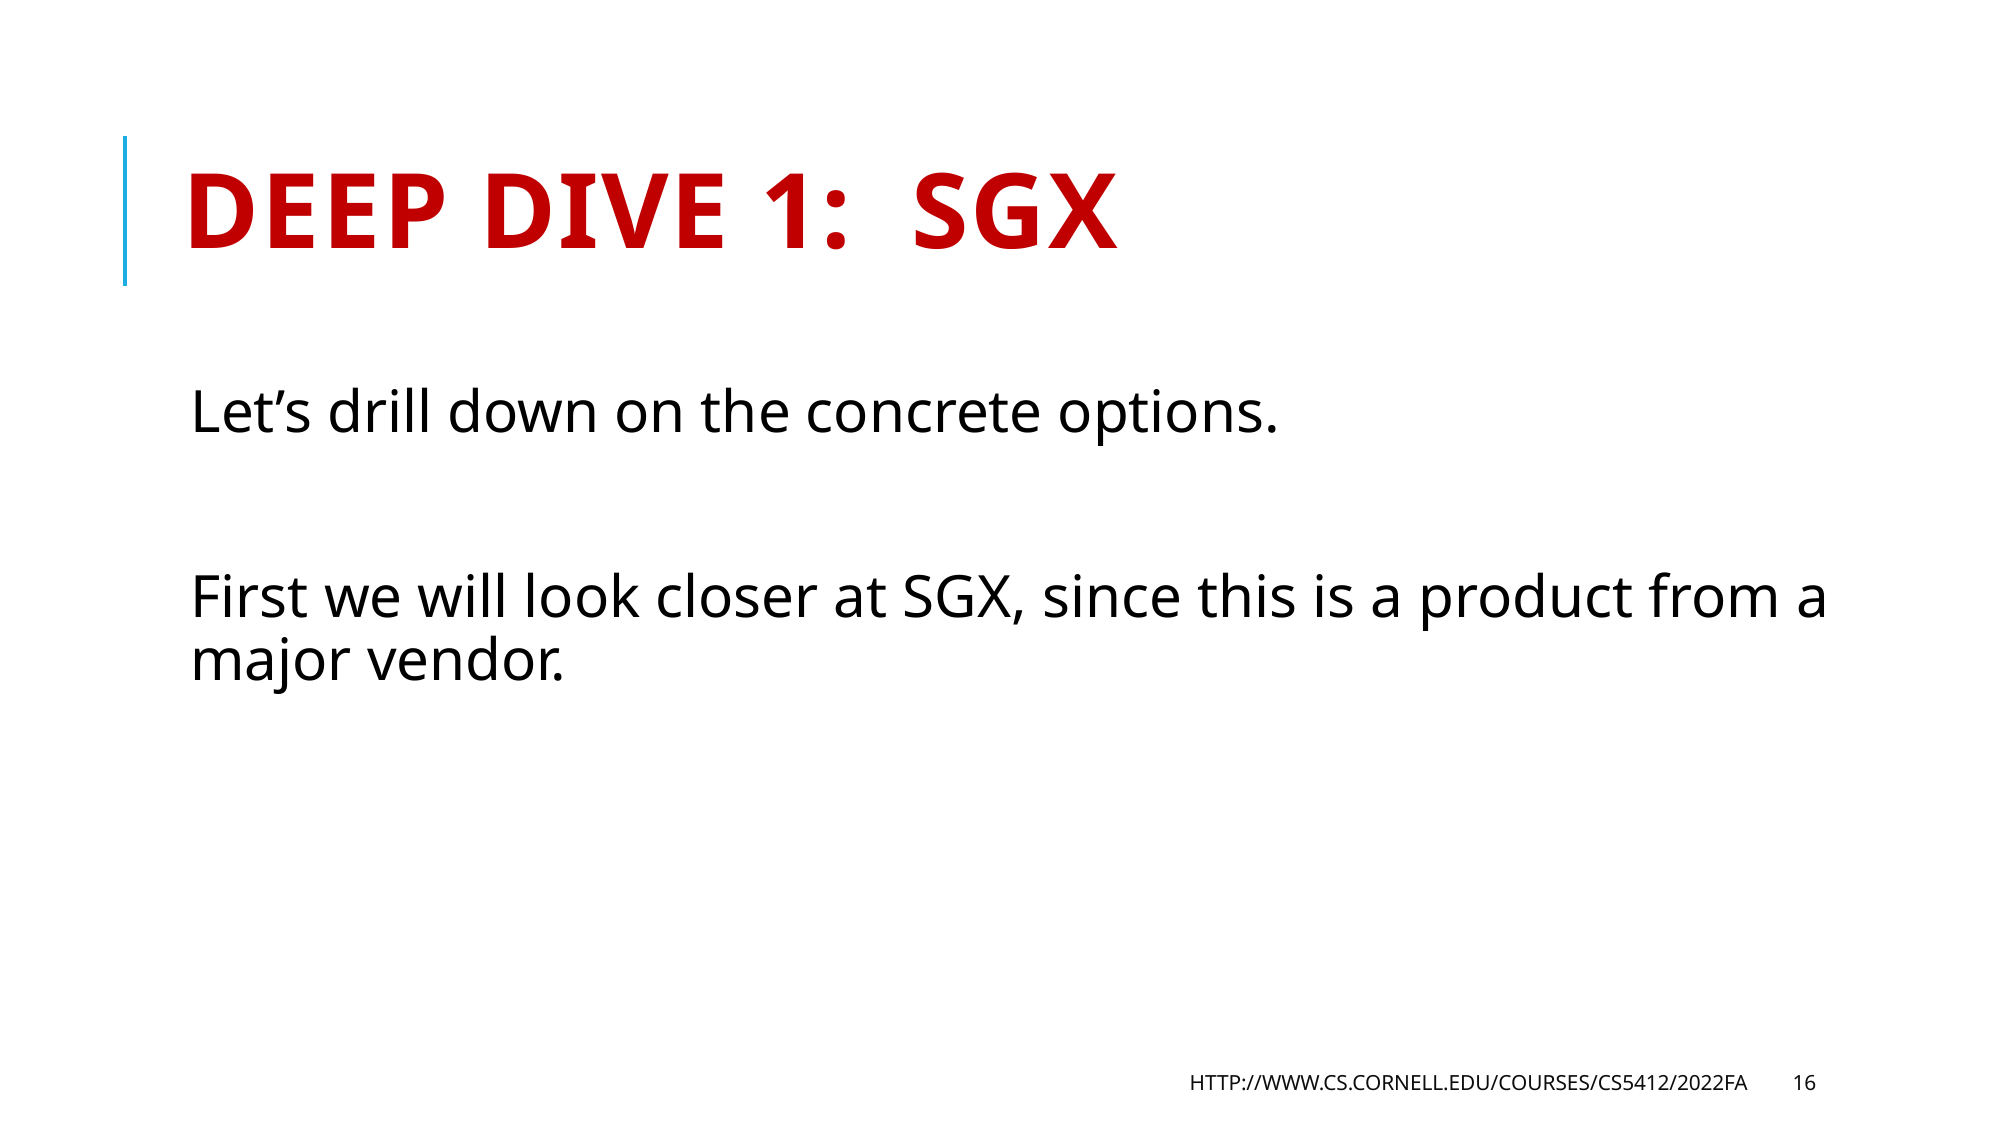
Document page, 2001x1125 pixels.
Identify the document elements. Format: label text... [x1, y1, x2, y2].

title Deep Dive 1: SGX [168, 96, 1938, 342]
slide_number 16 [1777, 1061, 1938, 1107]
footer http://www.cs.cornell.edu/courses/cs5412/2022fa [794, 1061, 1763, 1107]
list Let’s drill down on the concrete options. First we will look closer at SGX, since this is a product from a major vendor. [168, 375, 1972, 1035]
